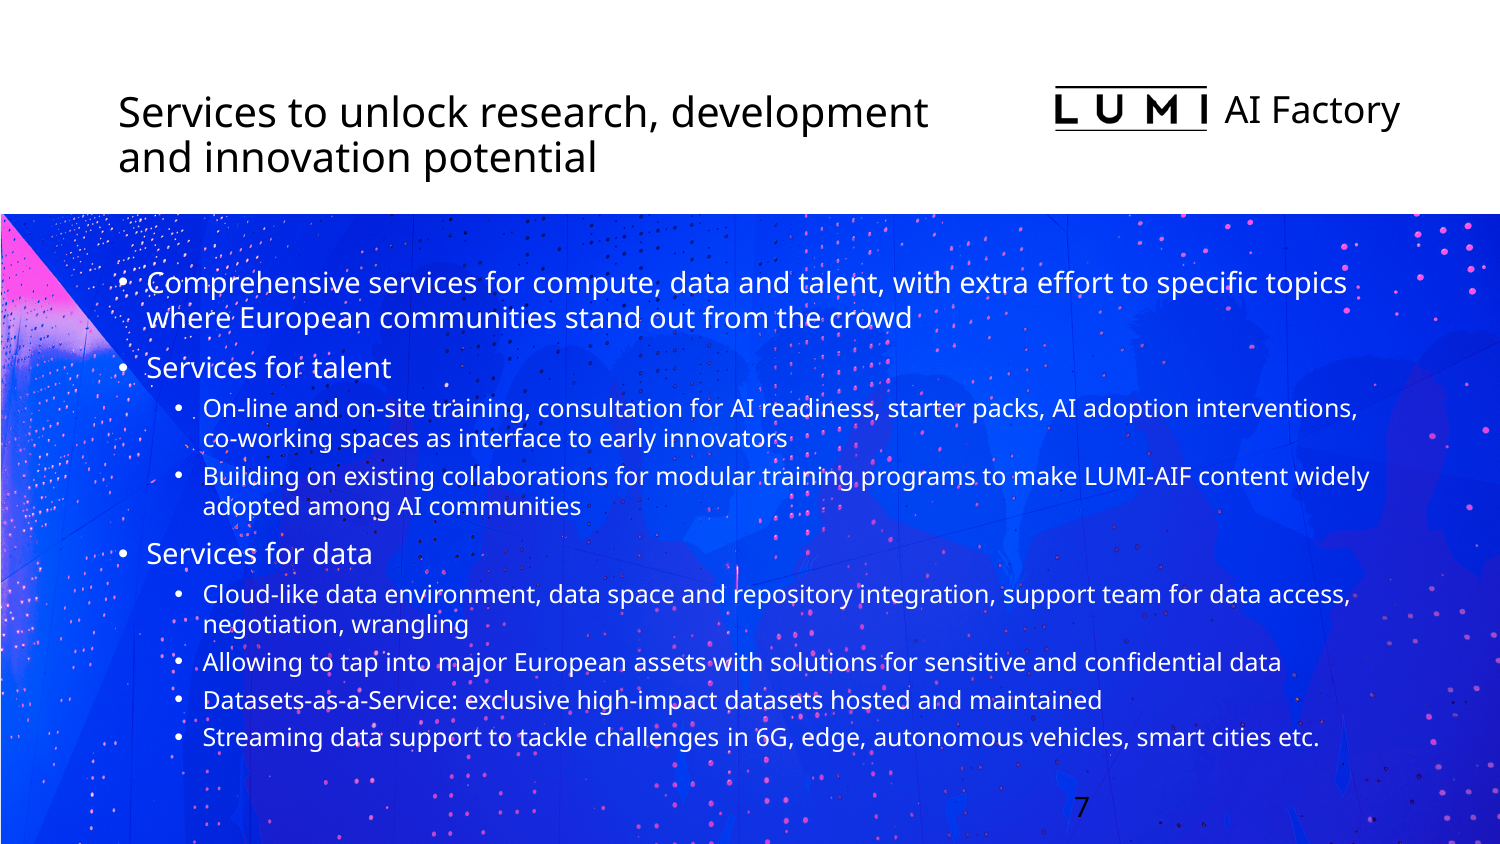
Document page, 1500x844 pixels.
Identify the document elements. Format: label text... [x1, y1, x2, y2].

title Services to unlock research, development and innovation potential [103, 83, 1210, 198]
list Comprehensive services for compute, data and talent, with extra effort to specific topics where European communities stand out from the crowd Services for talent On-line and on-site training, consultation for AI readiness, starter packs, AI adoption interventions, co-working spaces as interface to early innovators Building on existing collaborations for modular training programs to make LUMI-AIF content widely adopted among AI communities Services for data Cloud-like data environment, data space and repository integration, support team for data access, negotiation, wrangling Allowing to tap into major European assets with solutions for sensitive and confidential data Datasets-as-a-Service: exclusive high-impact datasets hosted and maintained Streaming data support to tackle challenges in 6G, edge, autonomous vehicles, smart cities etc. [103, 256, 1397, 760]
slide_number 7 [1059, 782, 1397, 827]
picture [0, 214, 1500, 844]
